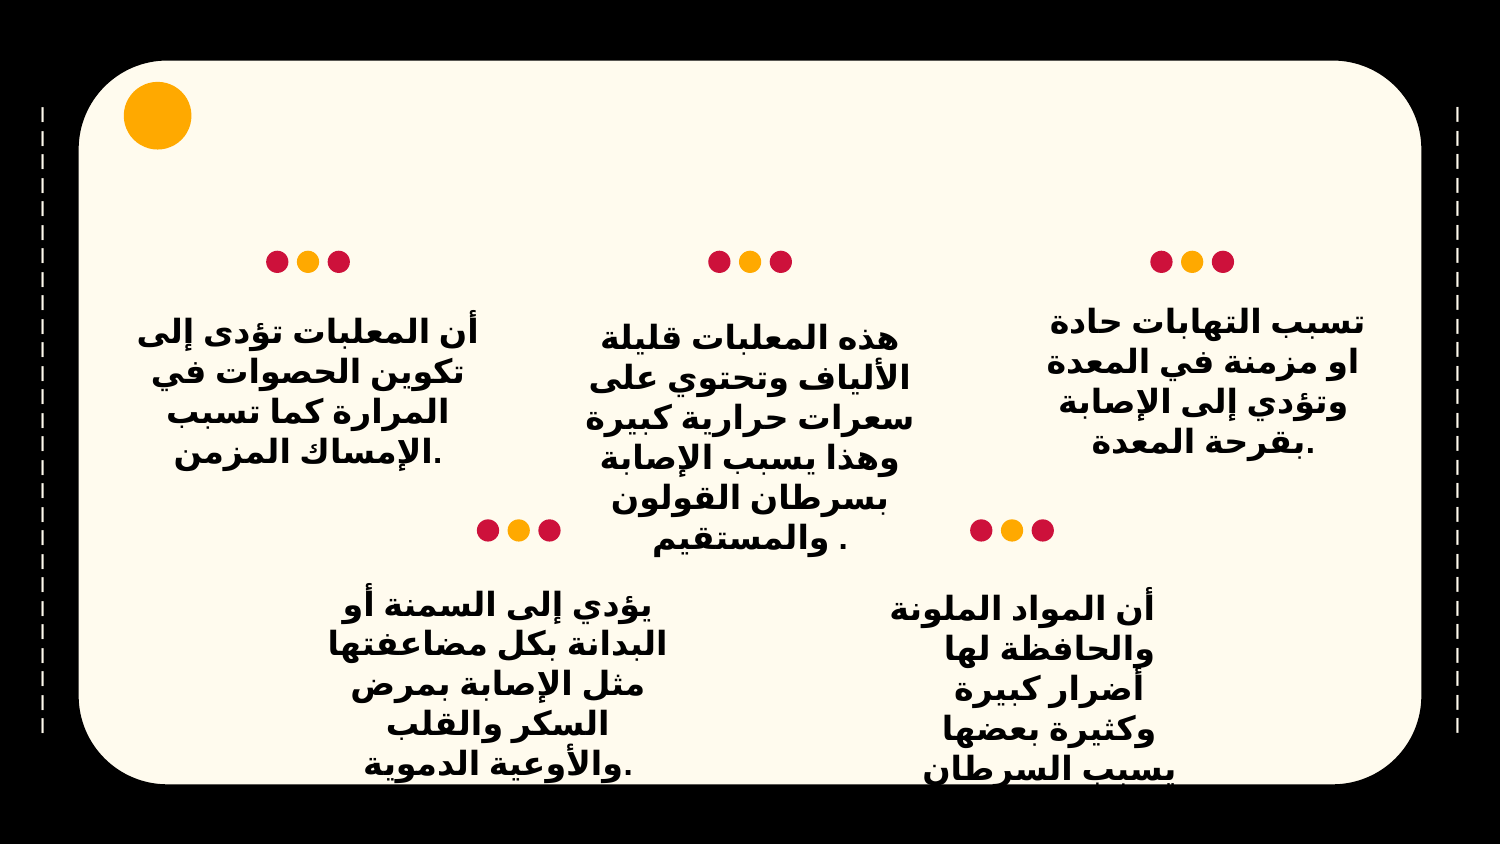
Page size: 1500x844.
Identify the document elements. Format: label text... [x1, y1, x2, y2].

subtitle تسبب التهابات حادة او مزمنة في المعدة وتؤدي إلى الإصابة بقرحة المعدة. [1013, 285, 1394, 427]
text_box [969, 519, 1055, 542]
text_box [1150, 250, 1235, 274]
subtitle هذه المعلبات قليلة الألياف وتحتوي على سعرات حرارية كبيرة وهذا يسبب الإصابة بسرطان القولون والمستقيم . [560, 301, 940, 480]
subtitle أن المعلبات تؤدى إلى تكوين الحصوات في المرارة كما تسبب الإمساك المزمن. [118, 295, 498, 454]
subtitle يؤدي إلى السمنة أو البدانة بكل مضاعفتها مثل الإصابة بمرض السكر والقلب والأوعية الدموية. [308, 567, 688, 757]
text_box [476, 519, 561, 542]
subtitle أن المواد الملونة والحافظة لها أضرار كبيرة وكثيرة بعضها يسبب السرطان وبعضها يسبب طفح جلدي وبعضها يسبب مشاكل صحية [808, 572, 1216, 817]
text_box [265, 250, 351, 274]
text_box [707, 250, 793, 274]
